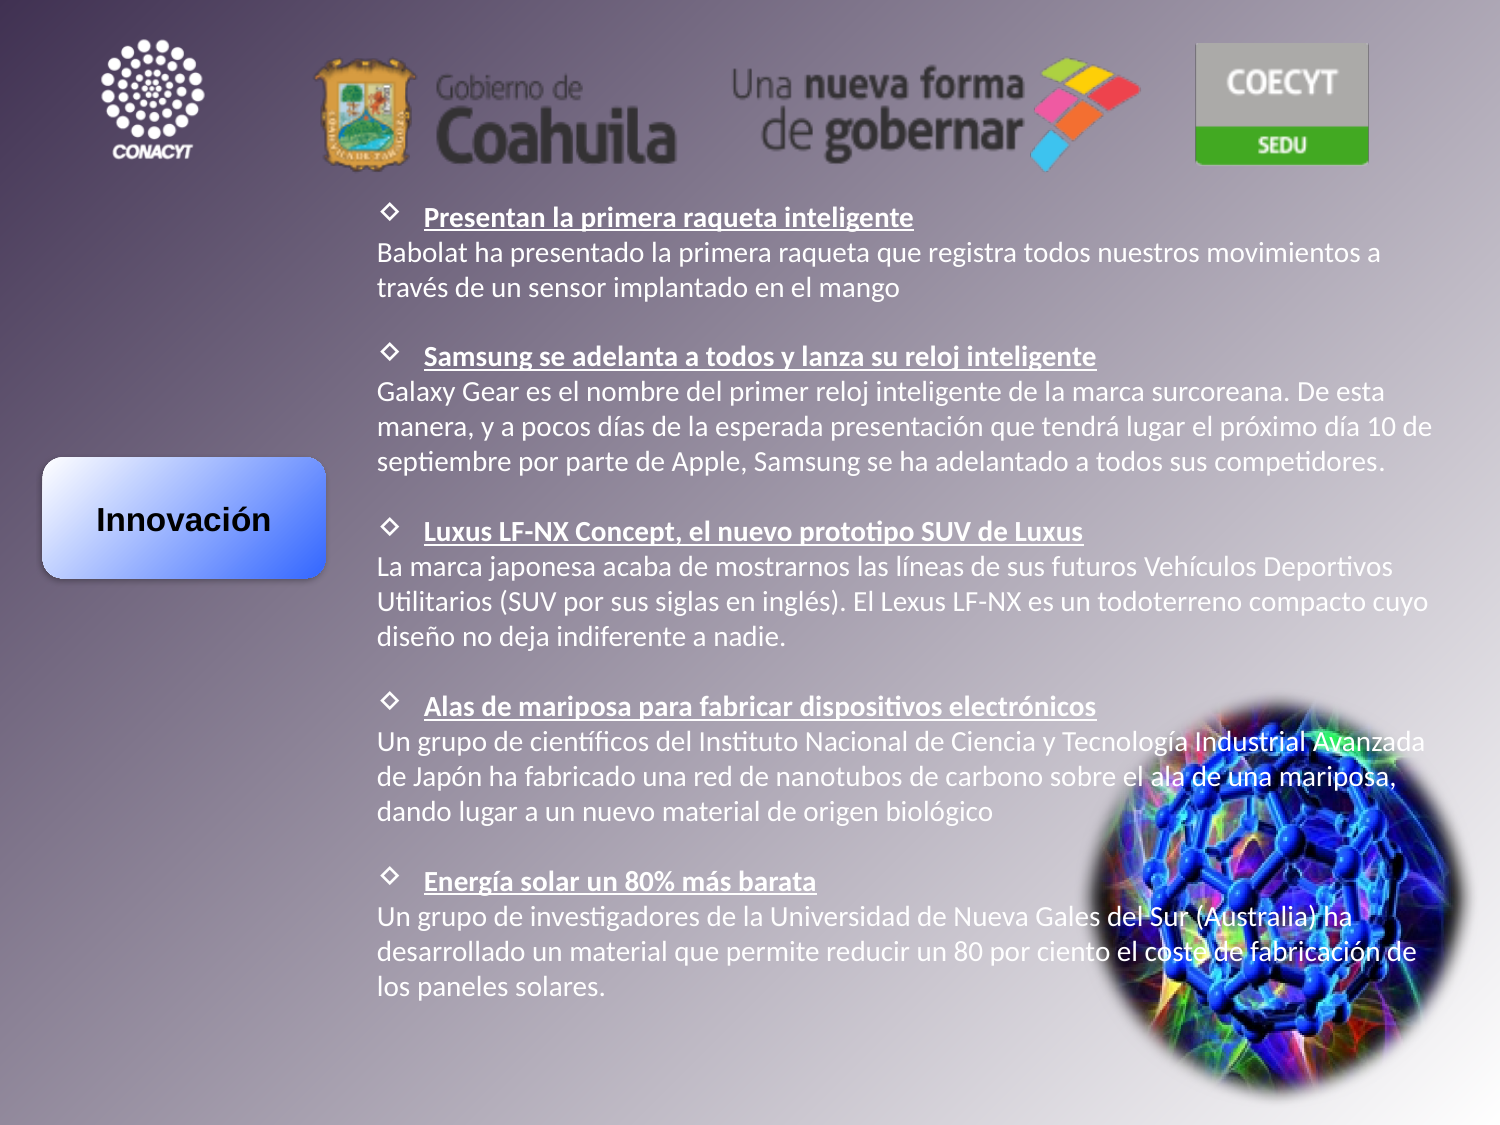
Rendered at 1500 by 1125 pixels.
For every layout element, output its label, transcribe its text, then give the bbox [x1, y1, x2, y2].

picture [96, 34, 209, 163]
picture [1073, 687, 1480, 1109]
text_box Presentan la primera raqueta inteligente Babolat ha presentado la primera raqueta que registra todos nuestros movimientos a través de un sensor implantado en el mango Samsung se adelanta a todos y lanza su reloj inteligente Galaxy Gear es el nombre del primer reloj inteligente de la marca surcoreana. De esta manera, y a pocos días de la esperada presentación que tendrá lugar el próximo día 10 de septiembre por parte de Apple, Samsung se ha adelantado a todos sus competidores. Luxus LF-NX Concept, el nuevo prototipo SUV de Luxus La marca japonesa acaba de mostrarnos las líneas de sus futuros Vehículos Deportivos Utilitarios (SUV por sus siglas en inglés). El Lexus LF-NX es un todoterreno compacto cuyo diseño no deja indiferente a nadie. Alas de mariposa para fabricar dispositivos electrónicos Un grupo de científicos del Instituto Nacional de Ciencia y Tecnología Industrial Avanzada de Japón ha fabricado una red de nanotubos de carbono sobre el ala de una mariposa, dando lugar a un nuevo material de origen biológico Energía solar un 80% más barata Un grupo de investigadores de la Universidad de Nueva Gales del Sur (Australia) ha desarrollado un material que permite reducir un 80 por ciento el coste de fabricación de los paneles solares. [362, 190, 1457, 1045]
text_box Innovación [42, 457, 326, 579]
